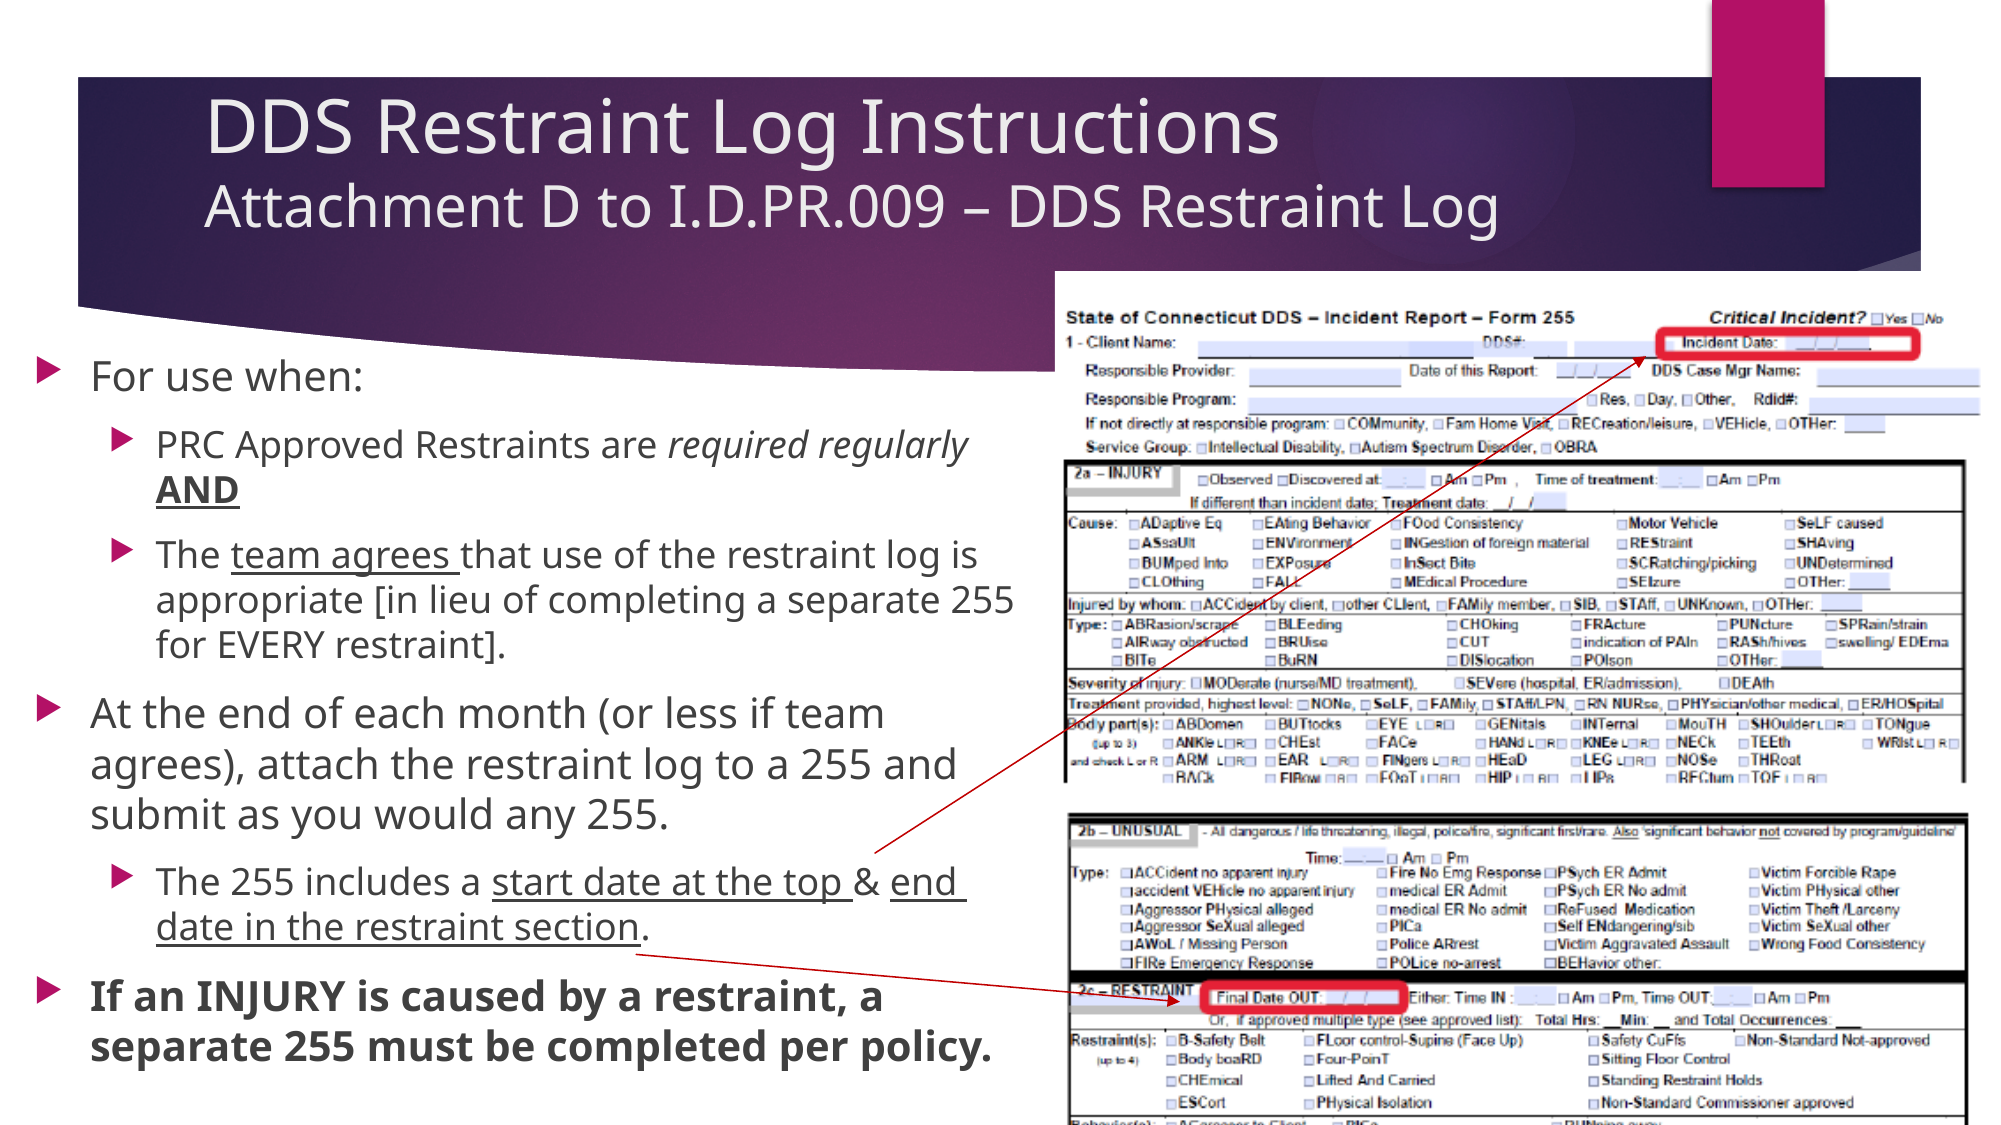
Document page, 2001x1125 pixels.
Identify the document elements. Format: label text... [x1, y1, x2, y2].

list For use when: PRC Approved Restraints are required regularly AND The team agrees that use of the restraint log is appropriate [in lieu of completing a separate 255 for EVERY restraint]. At the end of each month (or less if team agrees), attach the restraint log to a 255 and submit as you would any 255. The 255 includes a start date at the top & end date in the restraint section. If an INJURY is caused by a restraint, a separate 255 must be completed per policy. [18, 342, 1033, 1104]
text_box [874, 355, 1647, 854]
title DDS Restraint Log Instructions Attachment D to I.D.PR.009 – DDS Restraint Log [189, 190, 1627, 307]
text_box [635, 954, 1181, 1003]
picture [1054, 271, 1986, 1125]
